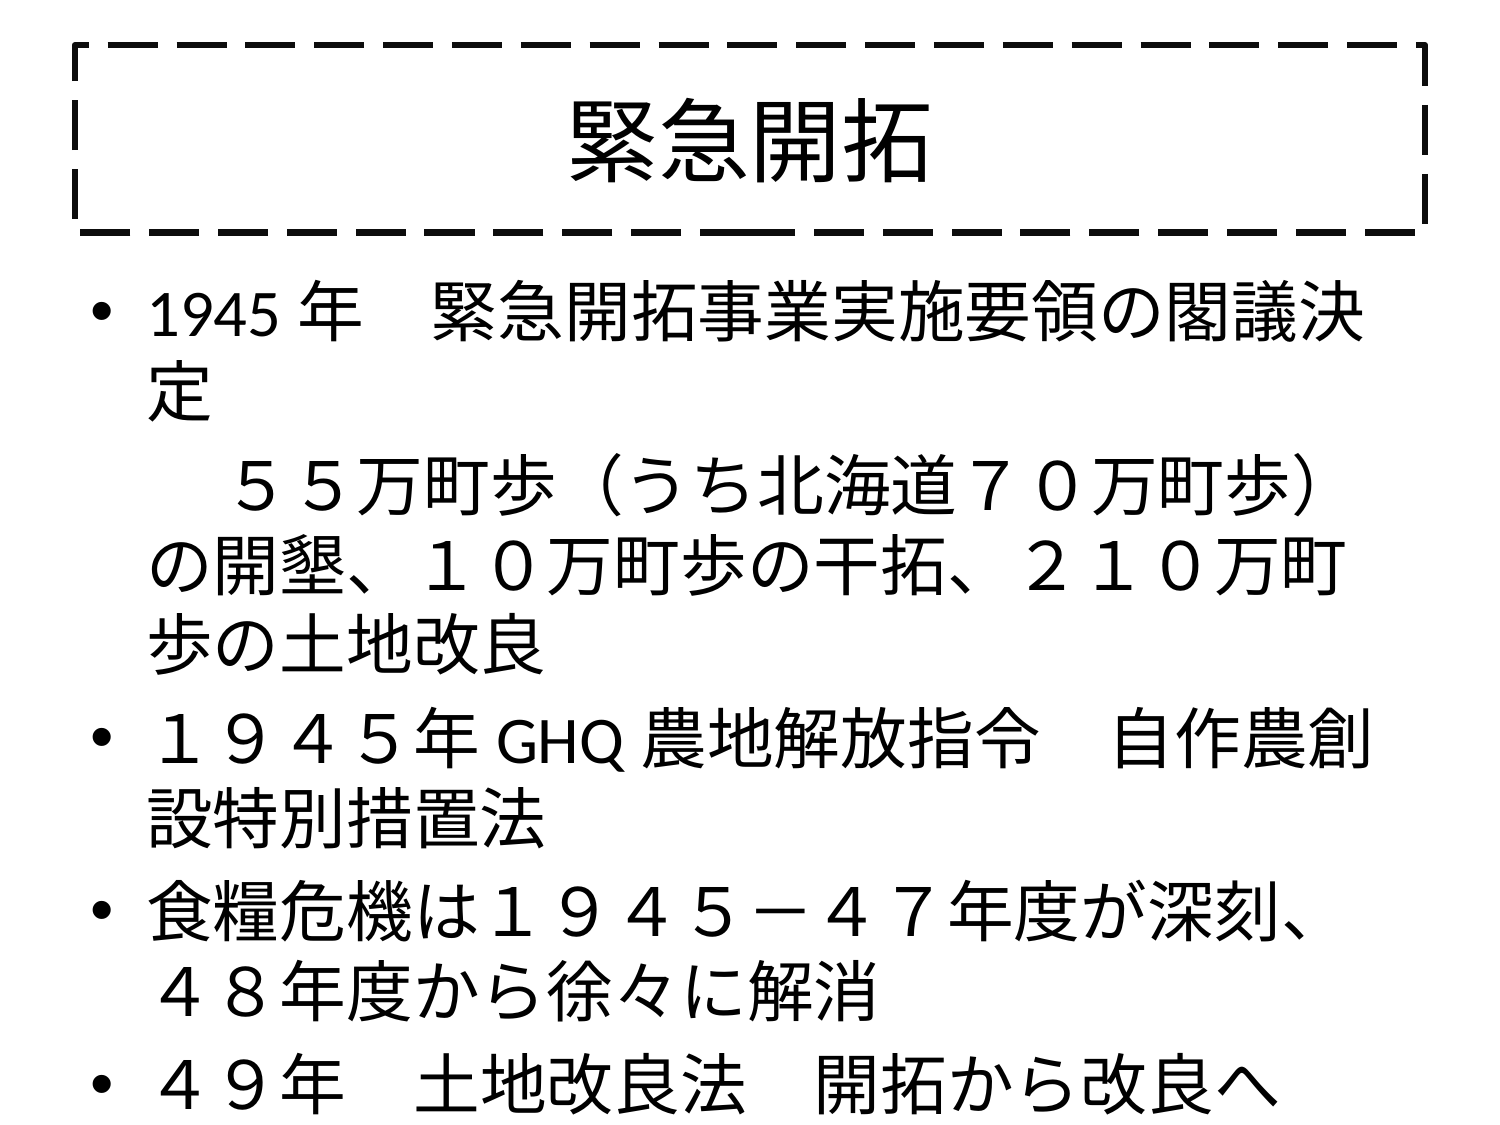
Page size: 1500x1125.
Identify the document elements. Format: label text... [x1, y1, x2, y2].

list 1945年 緊急開拓事業実施要領の閣議決定 ５５万町歩（うち北海道７０万町歩）の開墾、１０万町歩の干拓、２１０万町歩の土地改良 １９４５年GHQ農地解放指令 自作農創設特別措置法 食糧危機は１９４５－４７年度が深刻、４８年度から徐々に解消 ４９年 土地改良法 開拓から改良へ ⇒最後の干拓「柴山潟干拓」⇒最初の復活？ [75, 262, 1425, 1125]
title 緊急開拓 [75, 45, 1425, 233]
